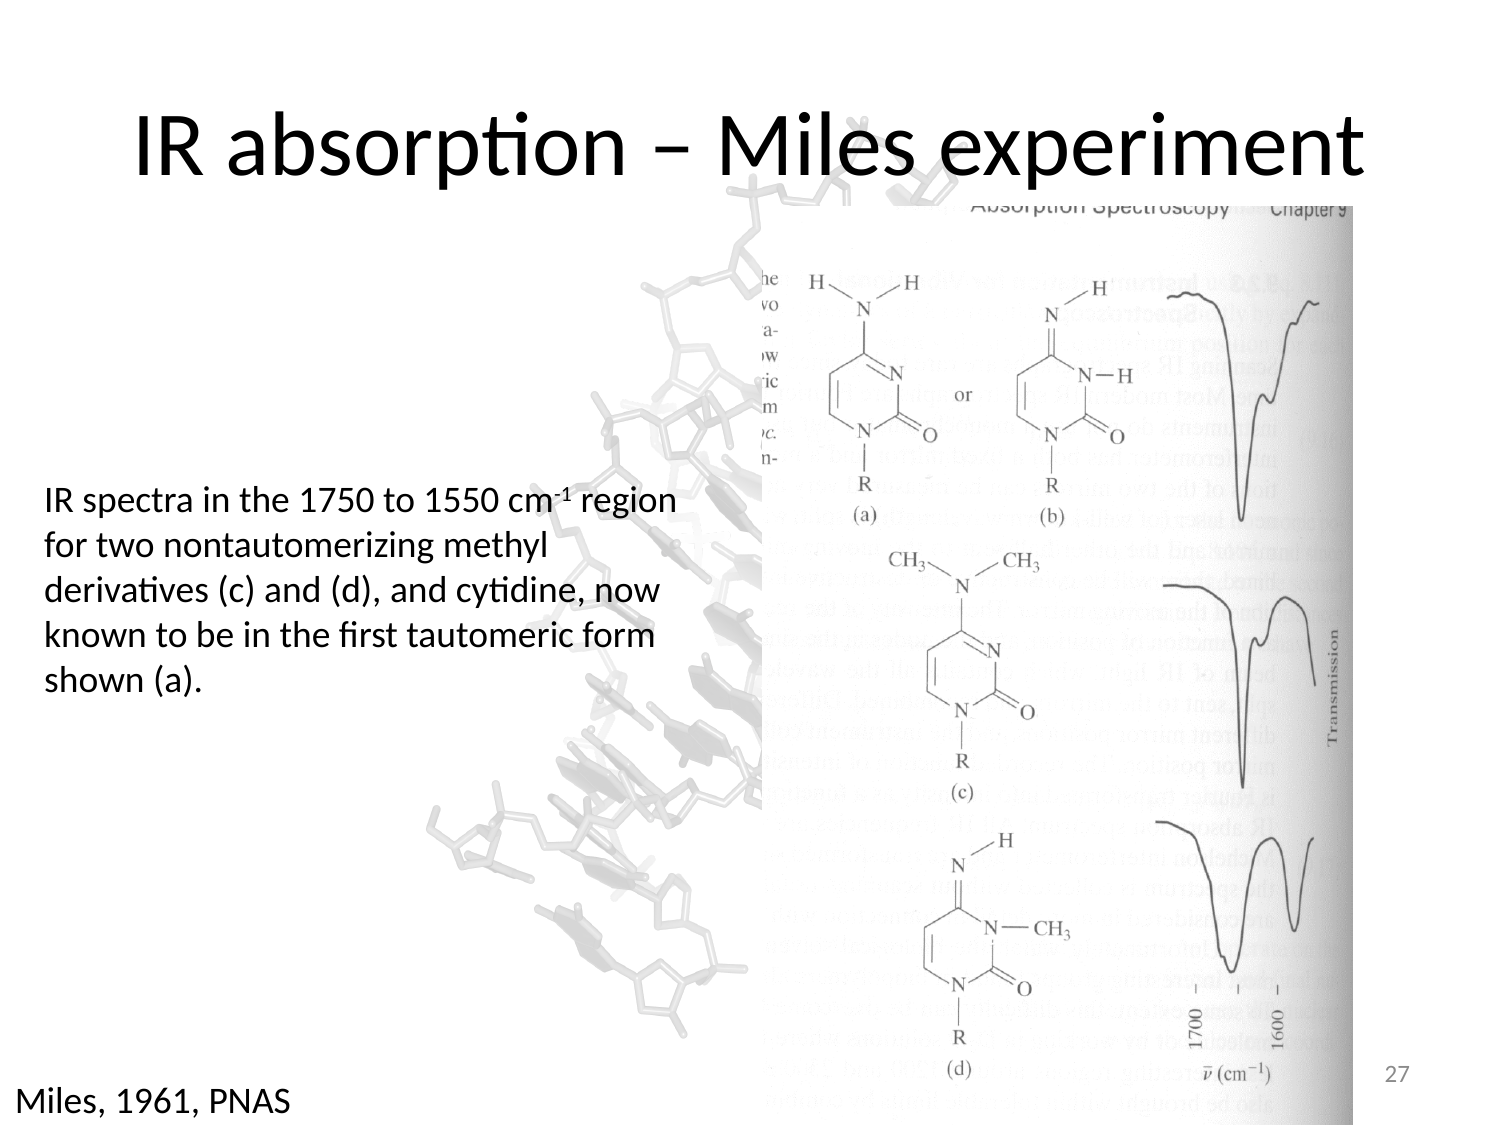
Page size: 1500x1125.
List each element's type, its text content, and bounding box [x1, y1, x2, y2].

text_box Miles, 1961, PNAS [0, 1068, 756, 1125]
title IR absorption – Miles experiment [75, 45, 1425, 233]
slide_number 27 [1358, 1042, 1425, 1103]
text_box IR spectra in the 1750 to 1550 cm-1 region for two nontautomerizing methyl derivatives (c) and (d), and cytidine, now known to be in the first tautomeric form shown (a). [29, 467, 727, 708]
picture [761, 205, 1353, 1125]
